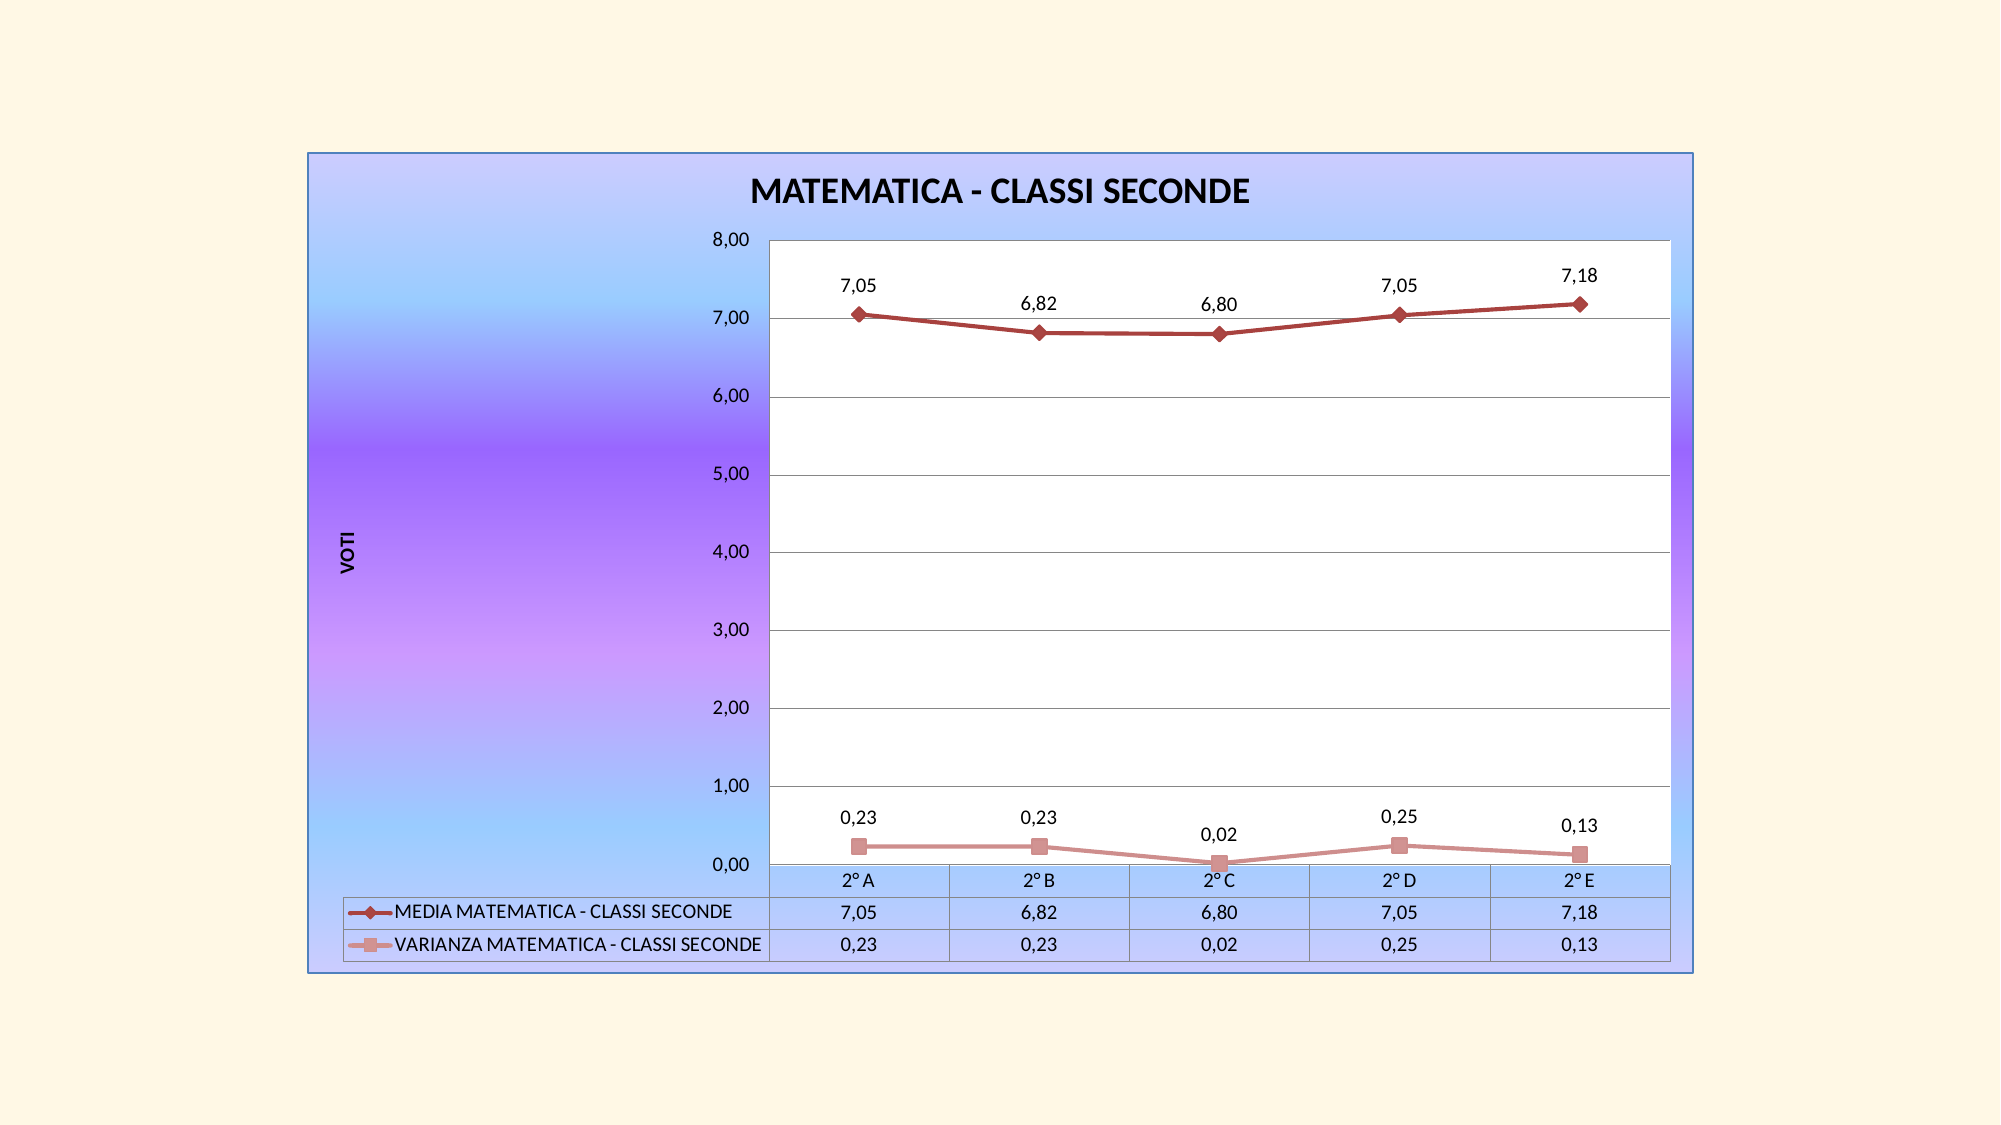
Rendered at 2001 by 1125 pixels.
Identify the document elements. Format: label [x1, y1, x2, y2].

picture [306, 150, 1694, 974]
